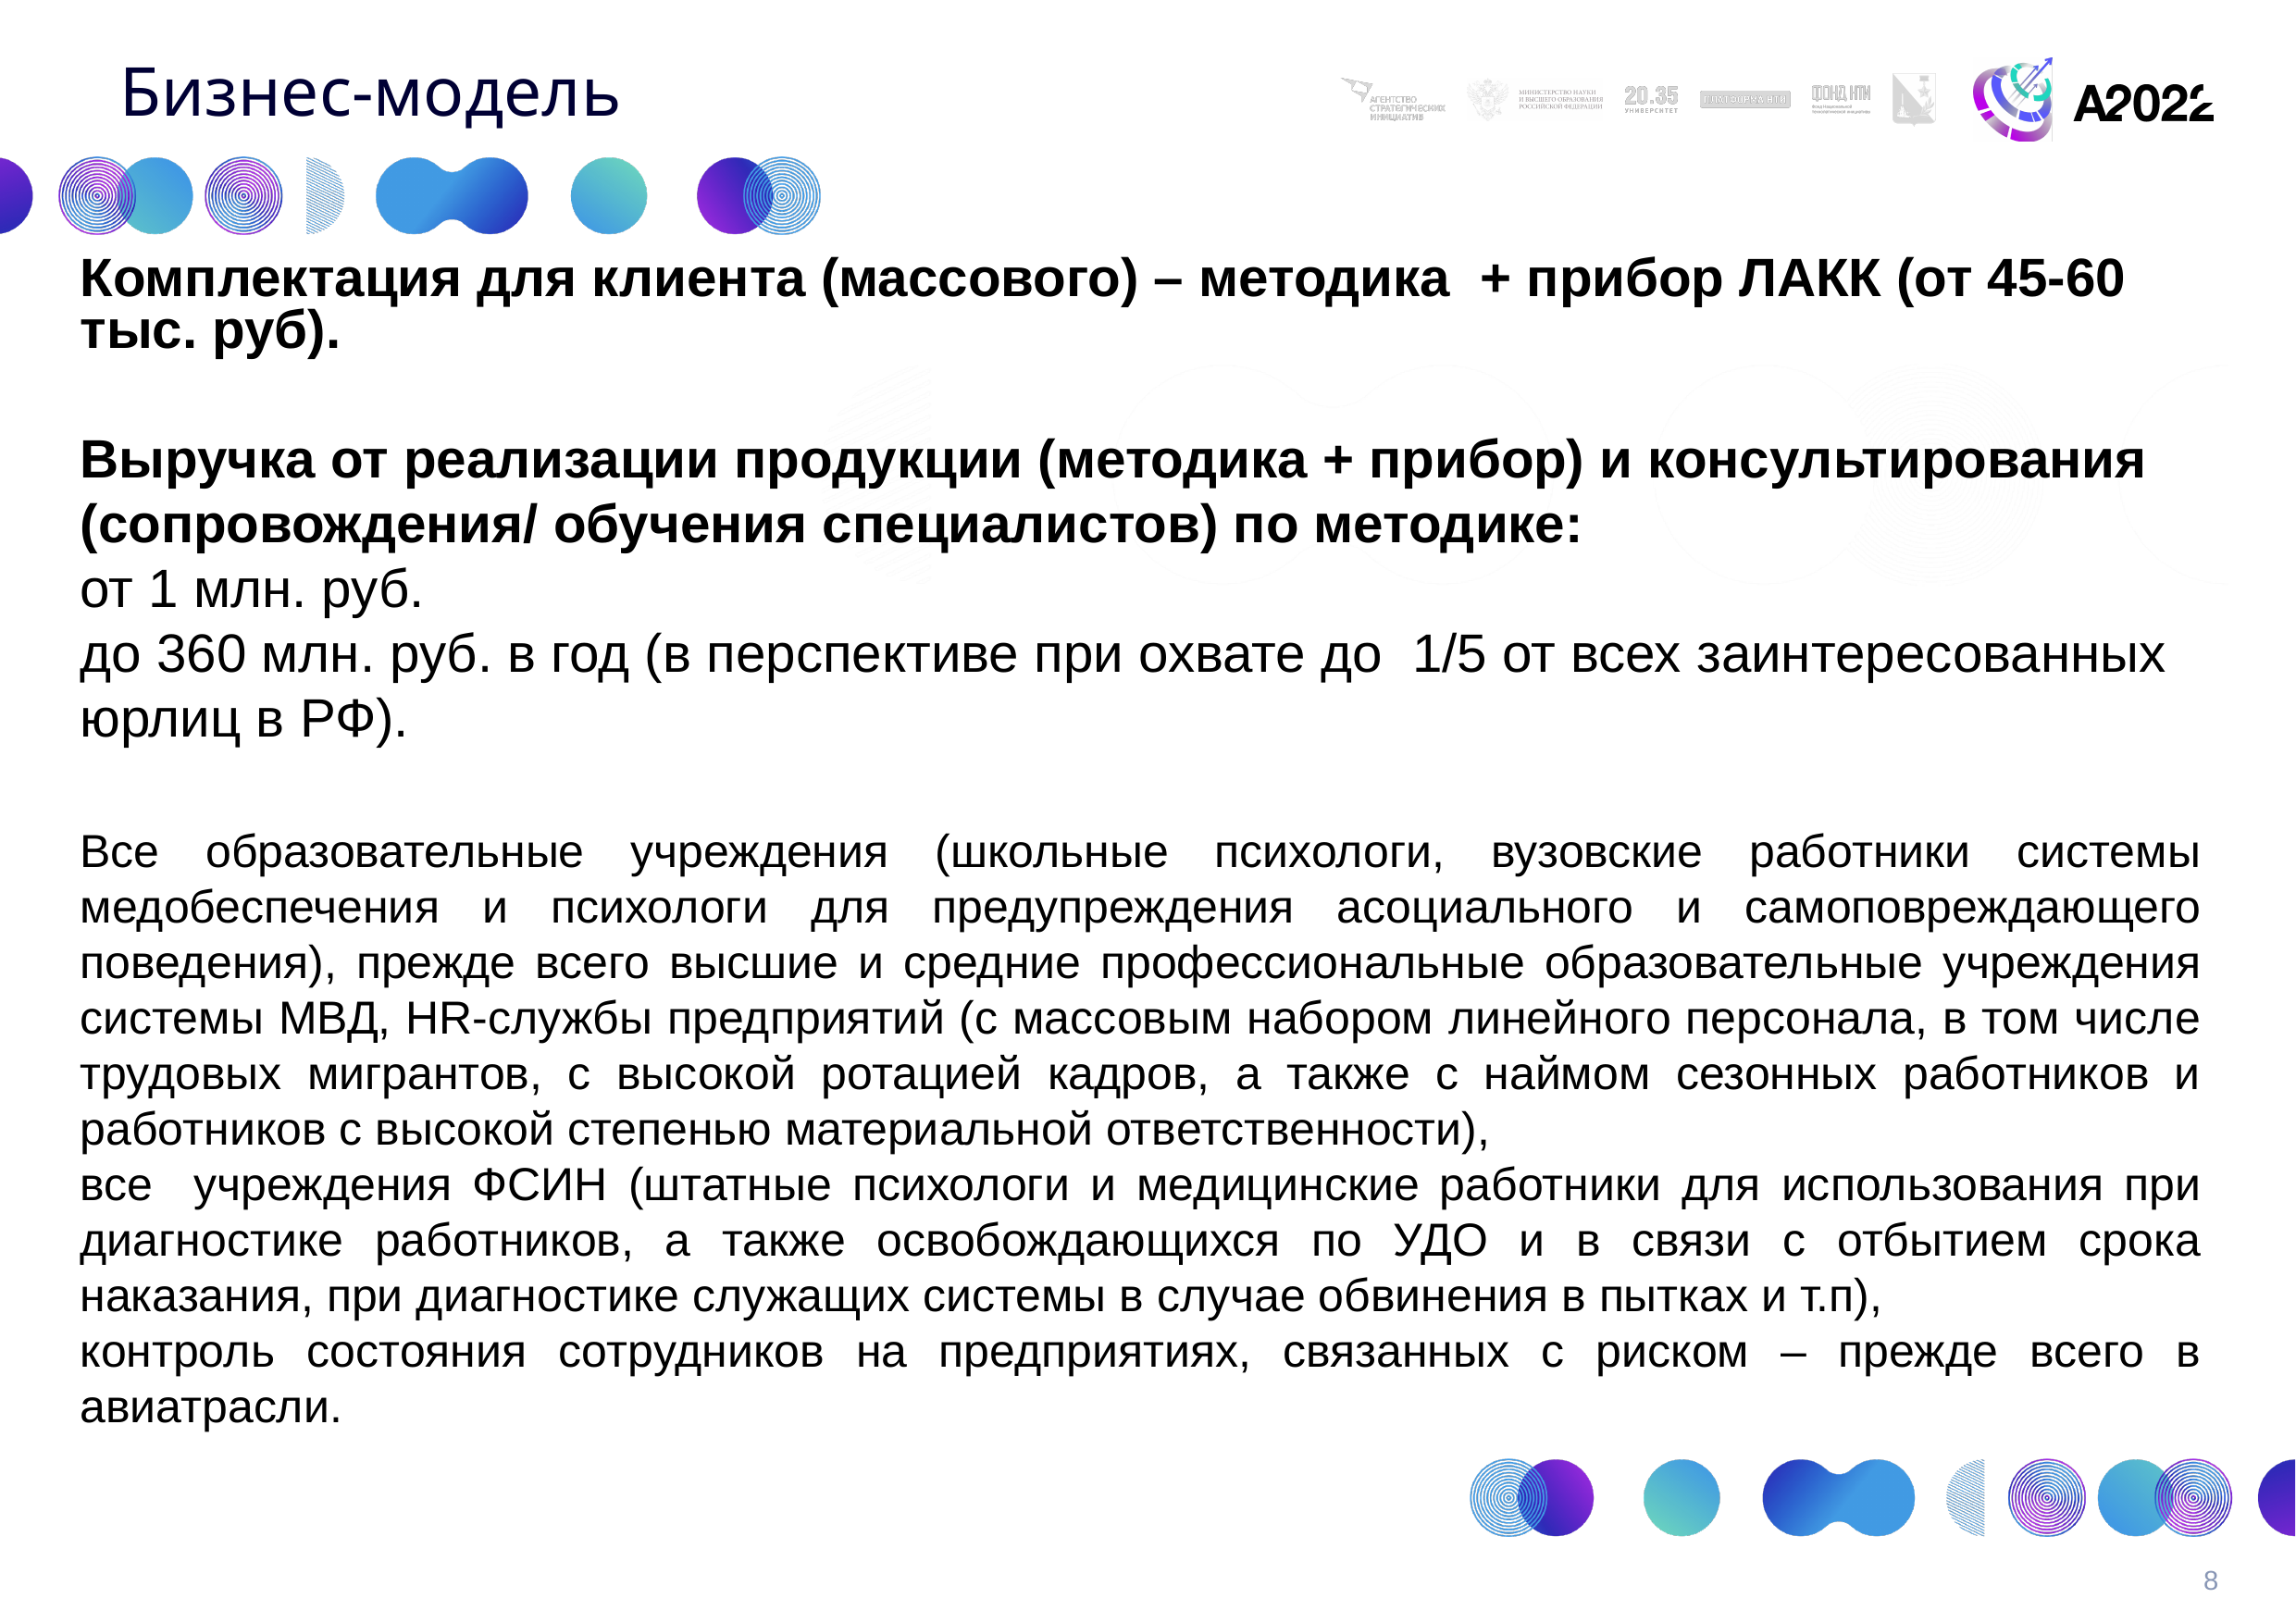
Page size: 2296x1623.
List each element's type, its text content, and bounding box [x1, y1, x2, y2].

picture [1700, 91, 1791, 108]
picture [1340, 78, 1446, 121]
picture [0, 156, 822, 235]
picture [1469, 1458, 2296, 1537]
picture [1625, 86, 1678, 113]
text_box Комплектация для клиента (массового) – методика + прибор ЛАКК (от 45-60 тыс. руб). Выручка от реализации продукции (методика + прибор) и консультирования (сопровождения/ обучения специалистов) по методике: от 1 млн. руб. до 360 млн. руб. в год (в перспективе при охвате до 1/5 от всех заинтересованных юрлиц в РФ). Все образовательные учреждения (школьные психологи, вузовские работники системы медобеспечения и психологи для предупреждения асоциального и самоповреждающего поведения), прежде всего высшие и средние профессиональные образовательные учреждения системы МВД, HR-службы предприятий (с массовым набором линейного персонала, в том числе трудовых мигрантов, с высокой ротацией кадров, а также с наймом сезонных работников и работников с высокой степенью материальной ответственности), все учреждения ФСИН (штатные психологи и медицинские работники для использования при диагностике работников, а также освобождающихся по УДО и в связи с отбытием срока наказания, при диагностике служащих системы в случае обвинения в пытках и т.п), контроль состояния сотрудников на предприятиях, связанных с риском – прежде всего в авиатрасли. [66, 248, 2215, 1499]
picture [1467, 78, 1603, 121]
picture [1973, 57, 2214, 142]
title Бизнес-модель [119, 57, 1311, 169]
picture [1812, 85, 1870, 114]
picture [820, 363, 2228, 588]
slide_number 8 [1716, 1544, 2233, 1623]
